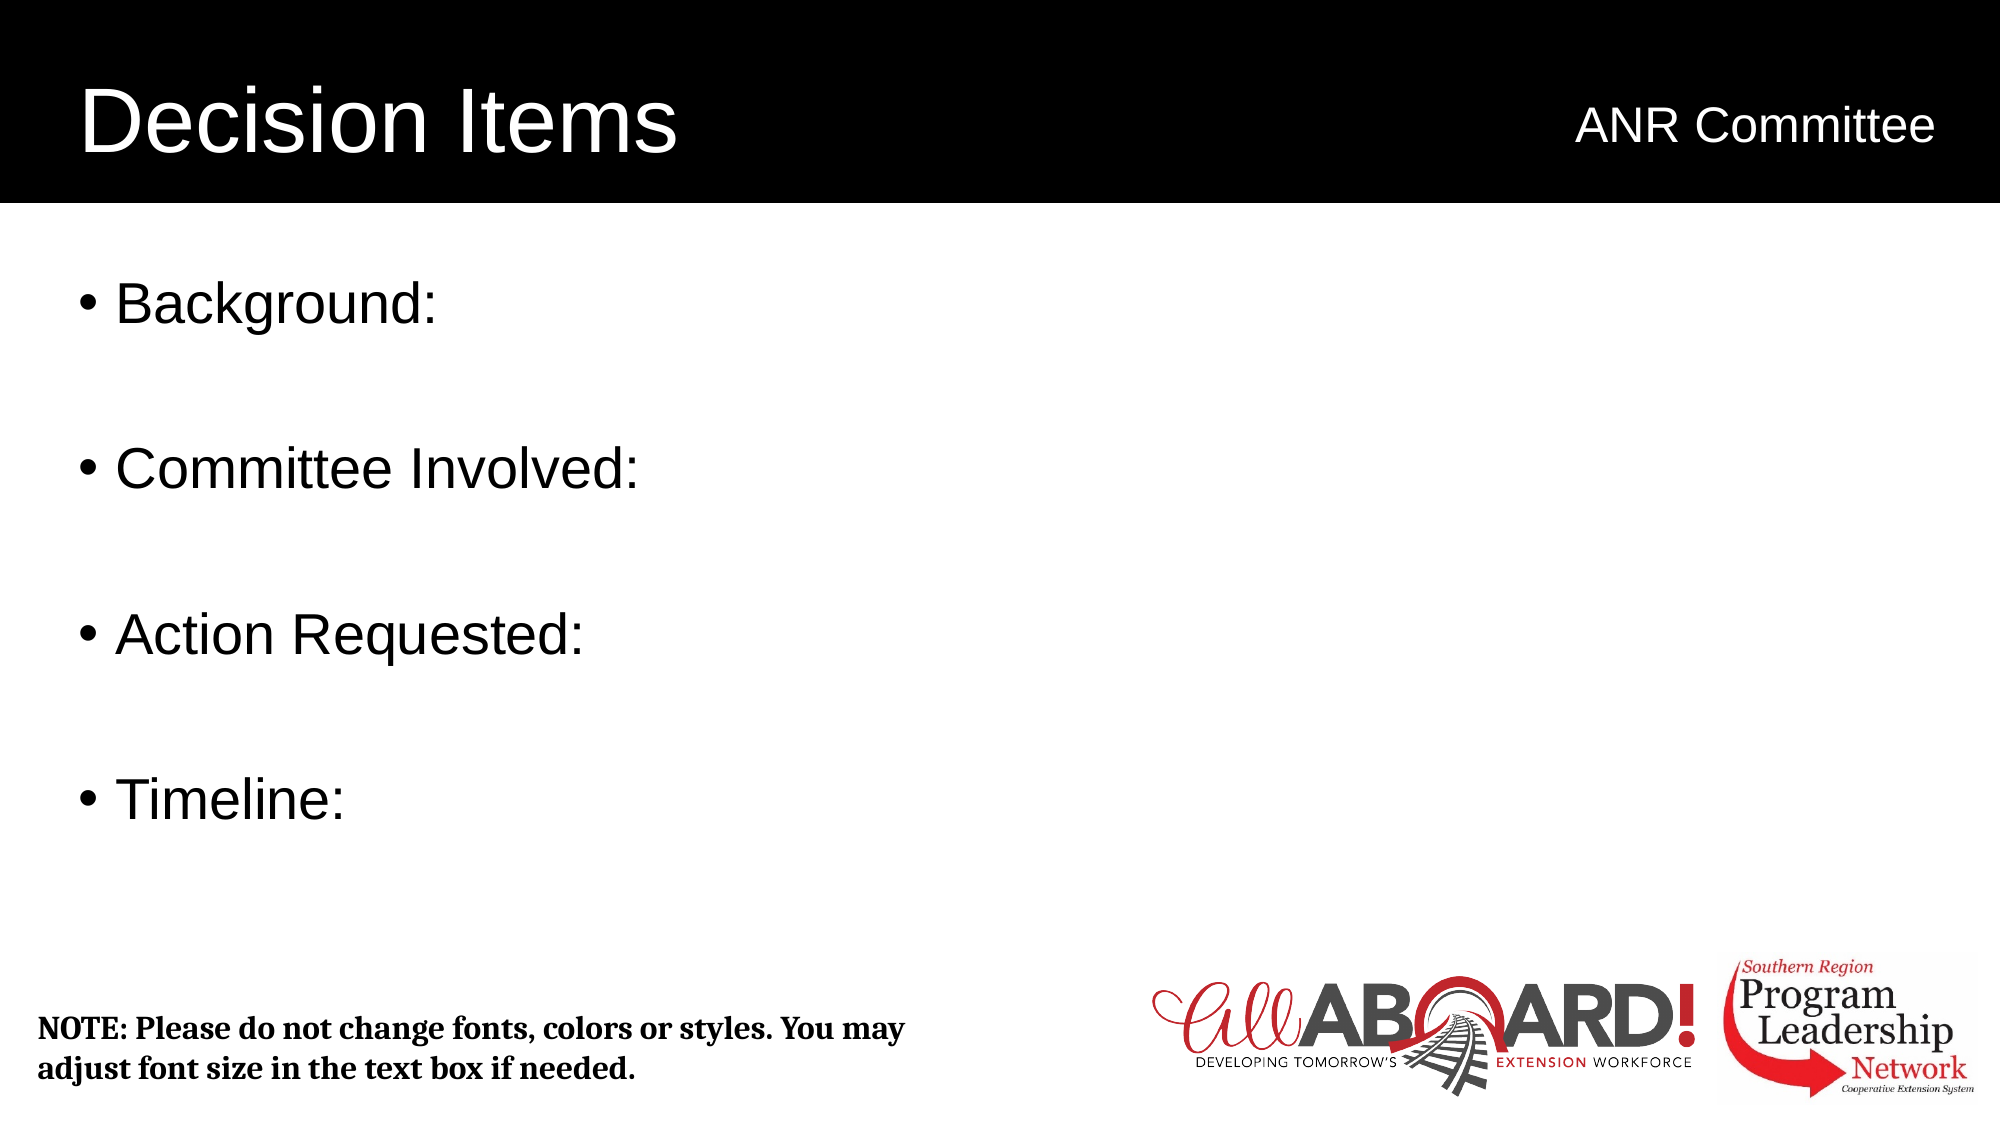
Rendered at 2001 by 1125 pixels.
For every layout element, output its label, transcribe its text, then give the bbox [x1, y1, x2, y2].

text_box ANR Committee [1514, 84, 1998, 160]
title Decision Items [63, 13, 1789, 232]
text_box NOTE: Please do not change fonts, colors or styles. You may adjust font size in the text box if needed. [22, 999, 943, 1094]
picture [1717, 952, 1978, 1105]
picture [1152, 976, 1695, 1097]
list Background: Committee Involved: Action Requested: Timeline: [63, 265, 1913, 840]
